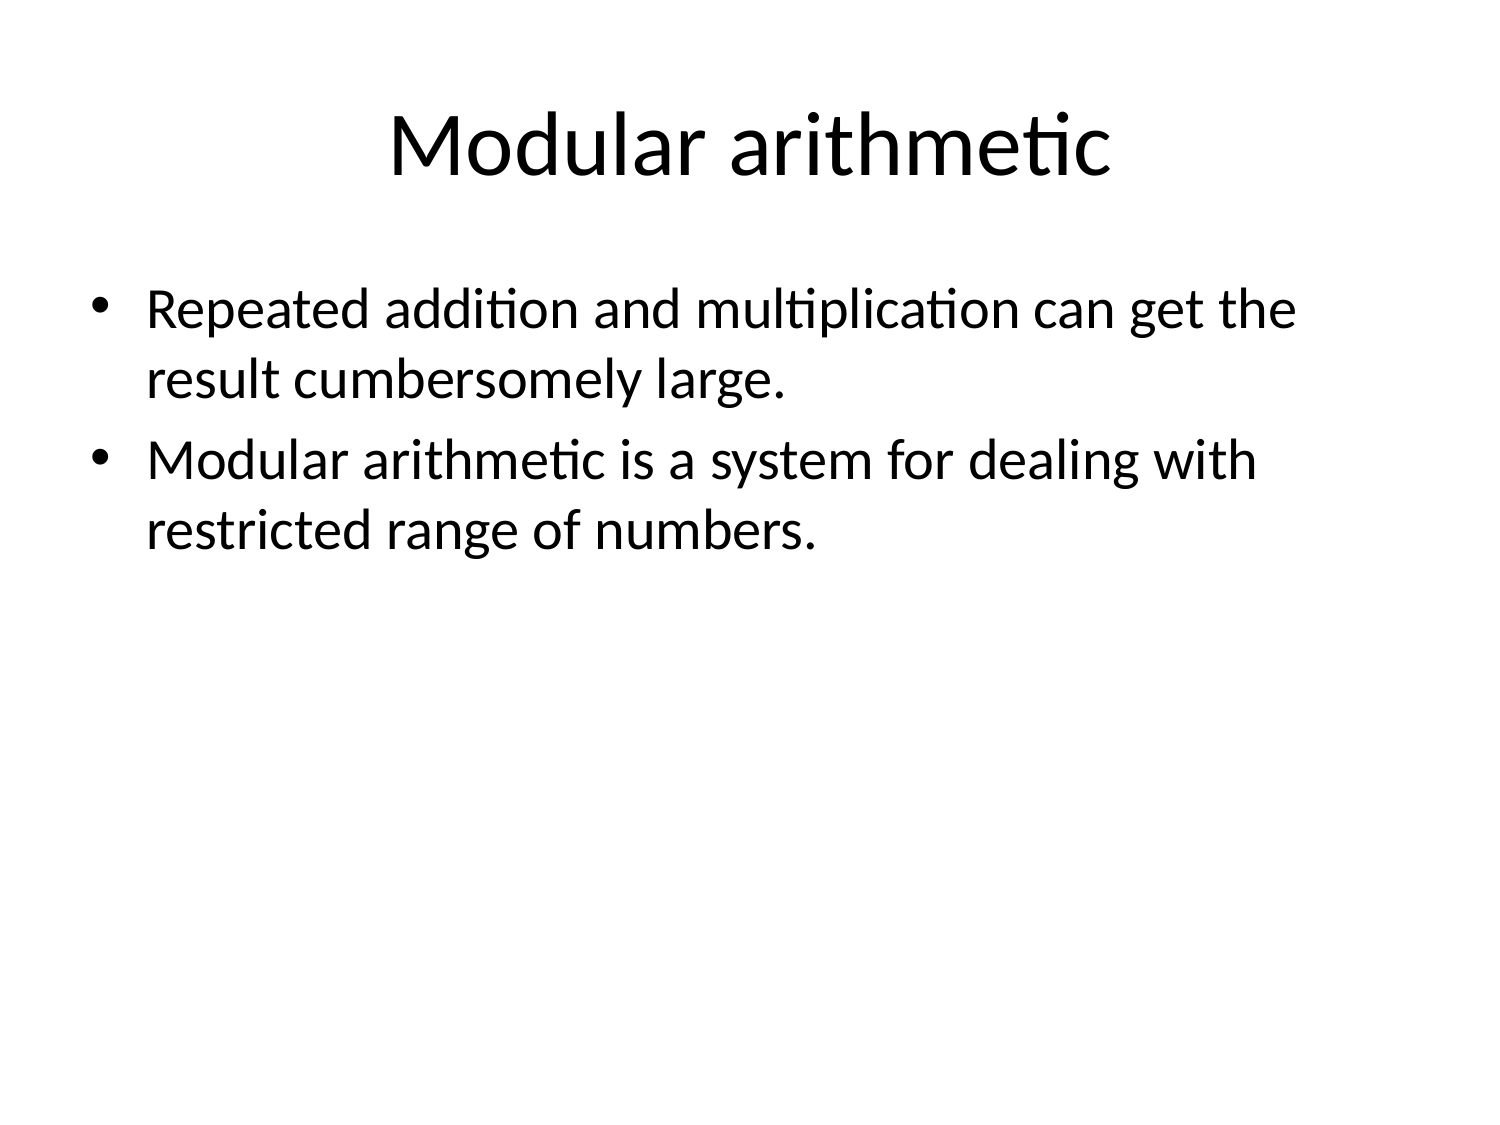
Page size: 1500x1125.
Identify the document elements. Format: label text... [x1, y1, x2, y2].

title Modular arithmetic [75, 45, 1425, 233]
list Repeated addition and multiplication can get the result cumbersomely large. Modular arithmetic is a system for dealing with restricted range of numbers. [75, 262, 1425, 1005]
